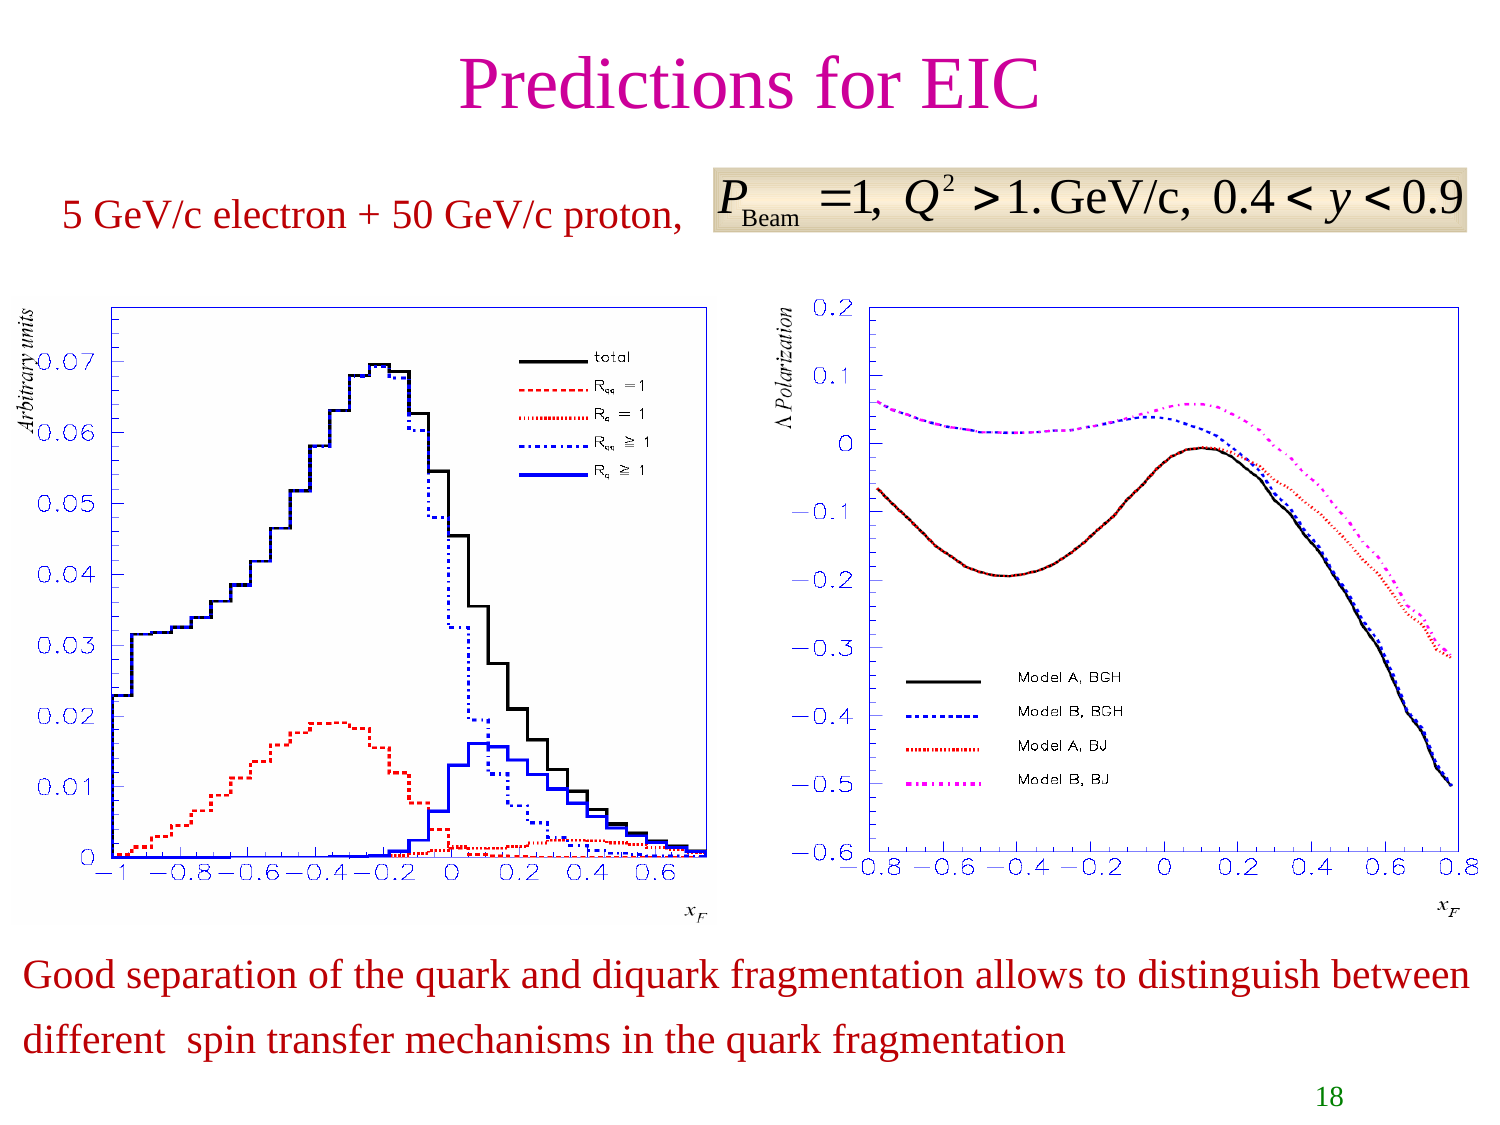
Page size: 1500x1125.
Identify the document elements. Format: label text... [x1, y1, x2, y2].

text_box 5 GeV/c electron + 50 GeV/c proton, [47, 164, 699, 245]
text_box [11, 296, 1485, 925]
title Predictions for EIC [0, 18, 1500, 138]
text_box Good separation of the quark and diquark fragmentation allows to distinguish between different spin transfer mechanisms in the quark fragmentation [7, 929, 1487, 1069]
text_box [712, 167, 1468, 233]
